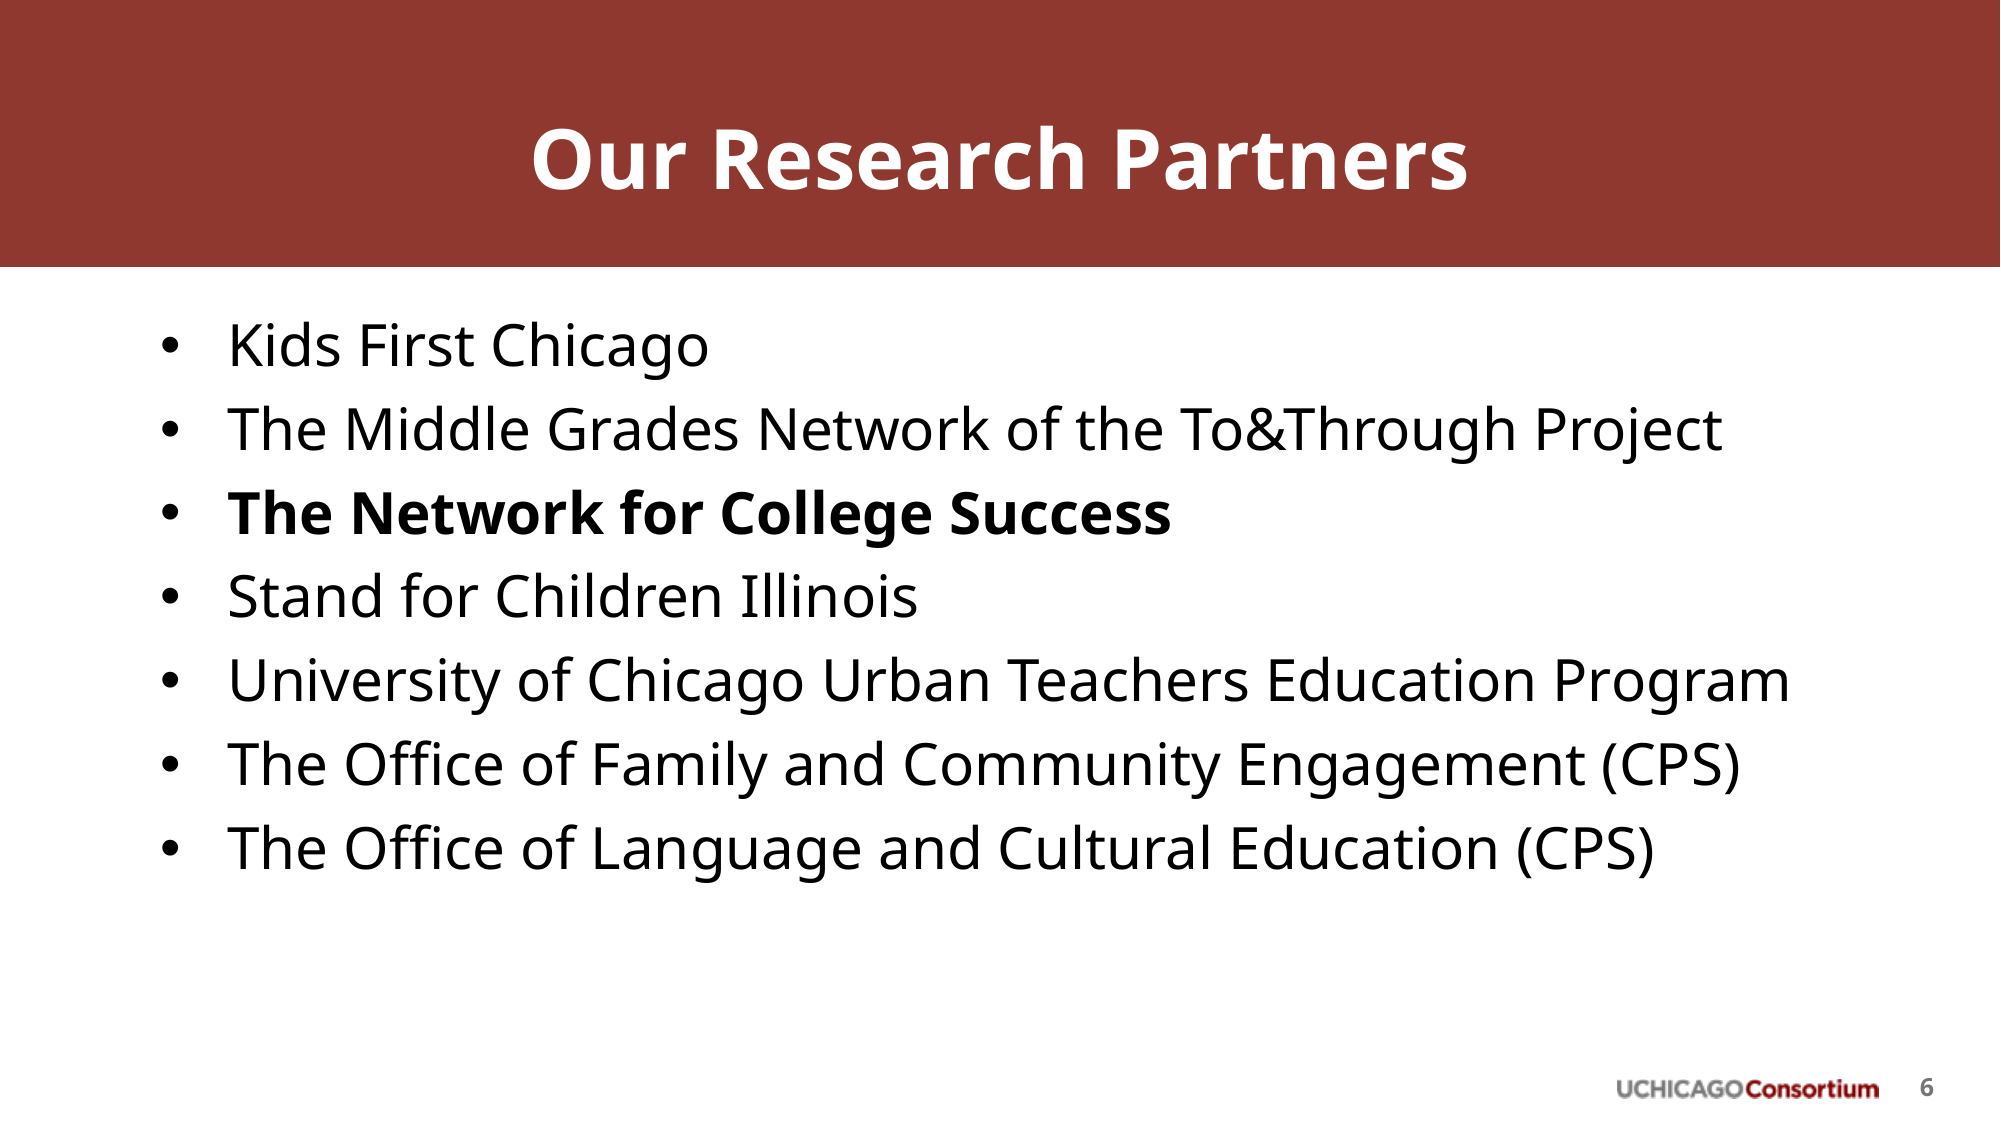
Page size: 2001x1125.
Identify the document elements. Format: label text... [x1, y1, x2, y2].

title Our Research Partners [137, 54, 1863, 272]
list Kids First Chicago The Middle Grades Network of the To&Through Project The Network for College Success Stand for Children Illinois University of Chicago Urban Teachers Education Program The Office of Family and Community Engagement (CPS) The Office of Language and Cultural Education (CPS) [137, 308, 1863, 1048]
picture [1617, 1079, 1879, 1099]
slide_number 6 [1904, 1069, 2000, 1108]
